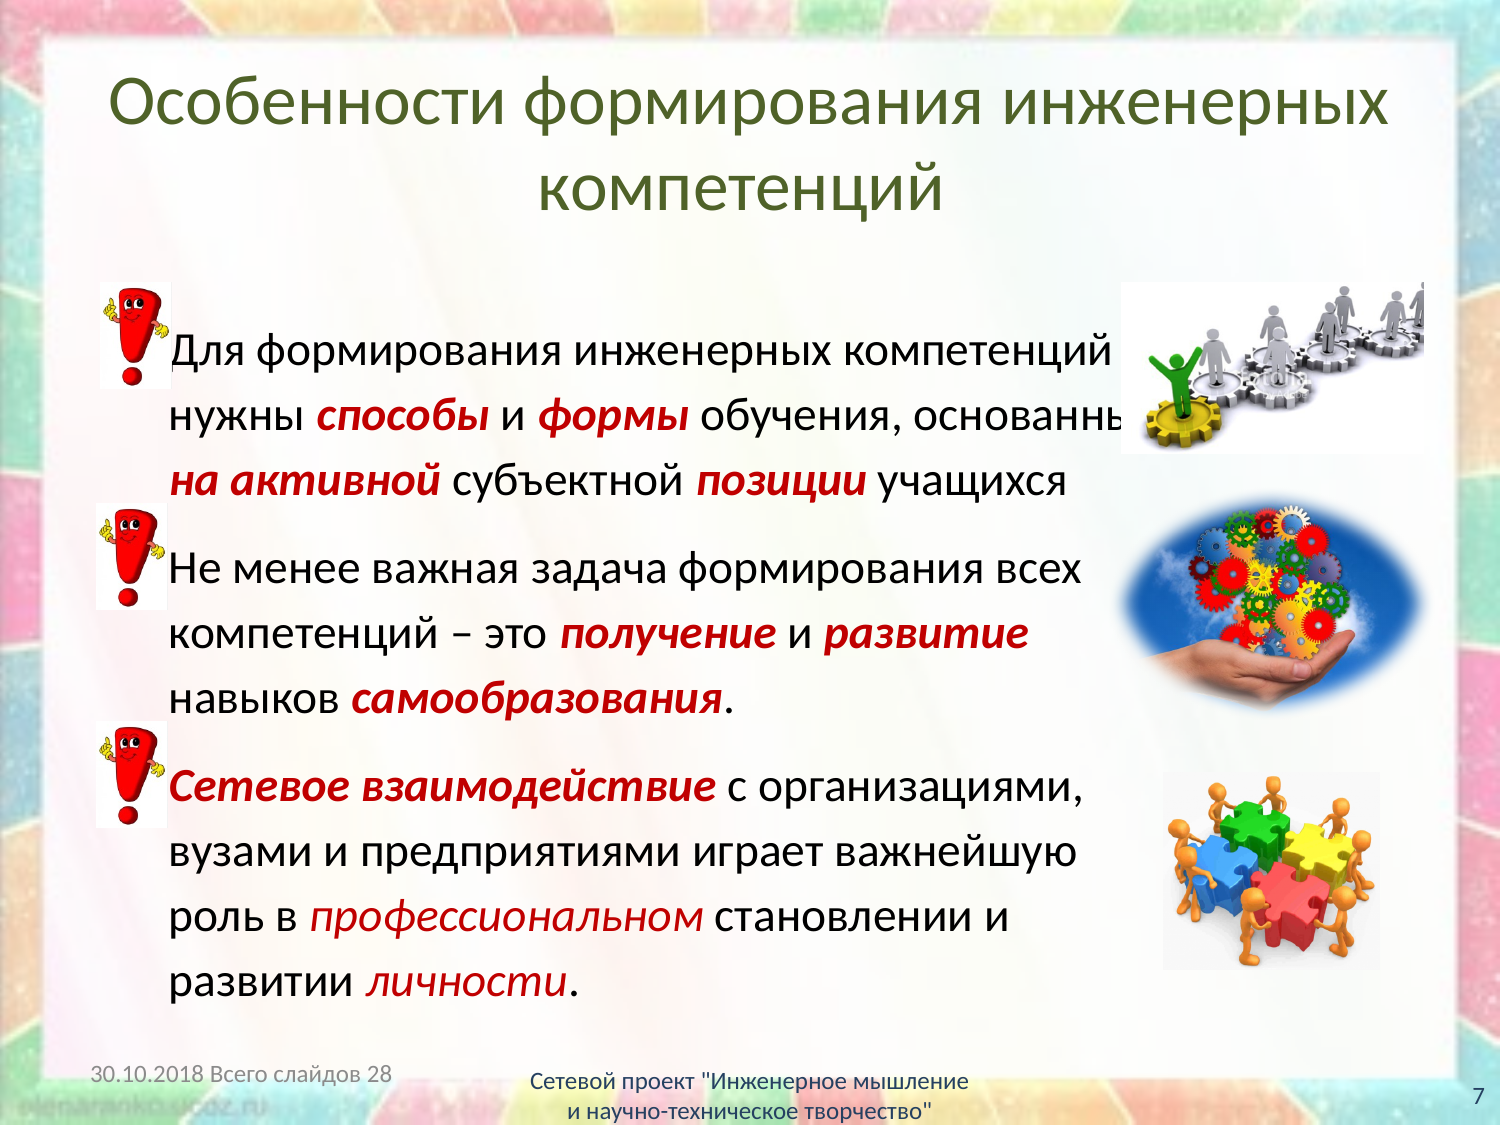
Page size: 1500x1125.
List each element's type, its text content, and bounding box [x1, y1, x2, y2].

picture [95, 503, 169, 610]
slide_number 7 [1149, 1065, 1500, 1125]
picture [99, 282, 173, 390]
title Особенности формирования инженерных компетенций [75, 45, 1425, 233]
picture [1105, 485, 1439, 722]
footer Сетевой проект "Инженерное мышление и научно-техническое творчество" [512, 1065, 988, 1125]
list Для формирования инженерных компетенций нужны способы и формы обучения, основанные на активной субъектной позиции учащихся Не менее важная задача формирования всех компетенций – это получение и развитие навыков самообразования. Сетевое взаимодействие с организациями, вузами и предприятиями играет важнейшую роль в профессиональном становлении и развитии личности. [96, 302, 1178, 1046]
picture [1163, 772, 1380, 970]
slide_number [75, 1042, 425, 1103]
picture [95, 721, 169, 828]
picture [1121, 282, 1424, 455]
